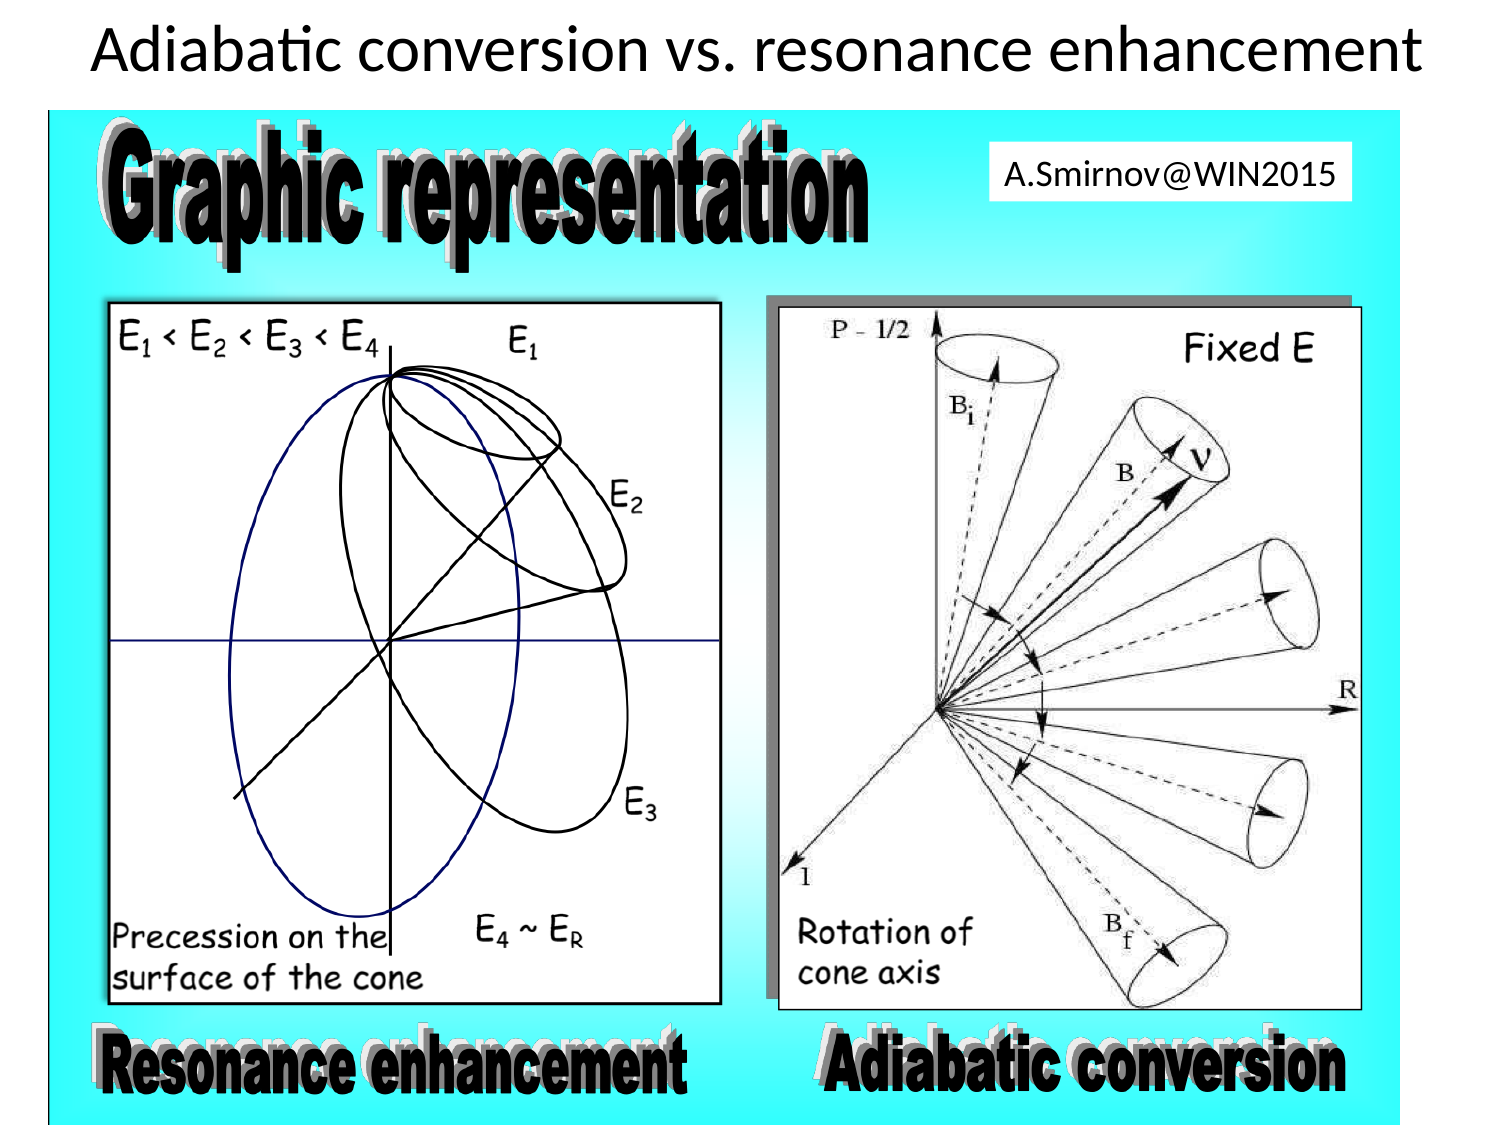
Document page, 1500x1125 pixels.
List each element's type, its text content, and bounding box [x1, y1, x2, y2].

title Adiabatic conversion vs. resonance enhancement [47, 10, 1467, 80]
picture [47, 108, 1401, 1125]
